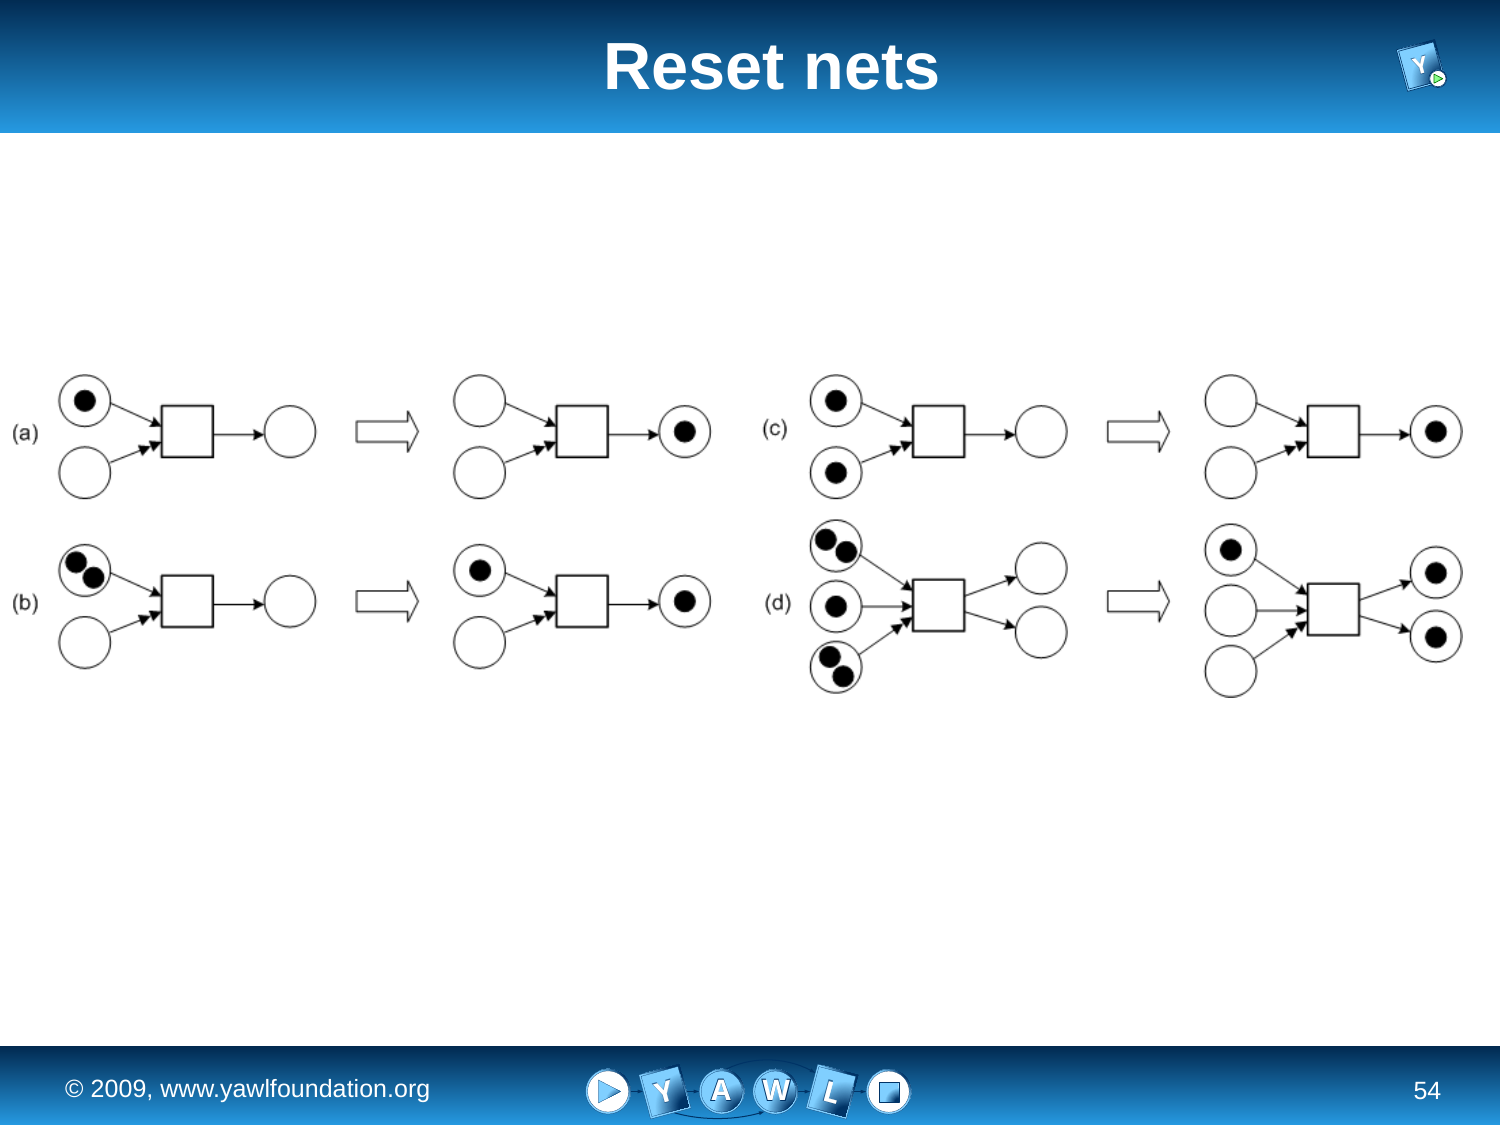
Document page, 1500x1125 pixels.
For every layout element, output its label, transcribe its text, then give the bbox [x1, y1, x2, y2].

title Reset nets [0, 0, 1500, 126]
picture [12, 374, 1463, 699]
